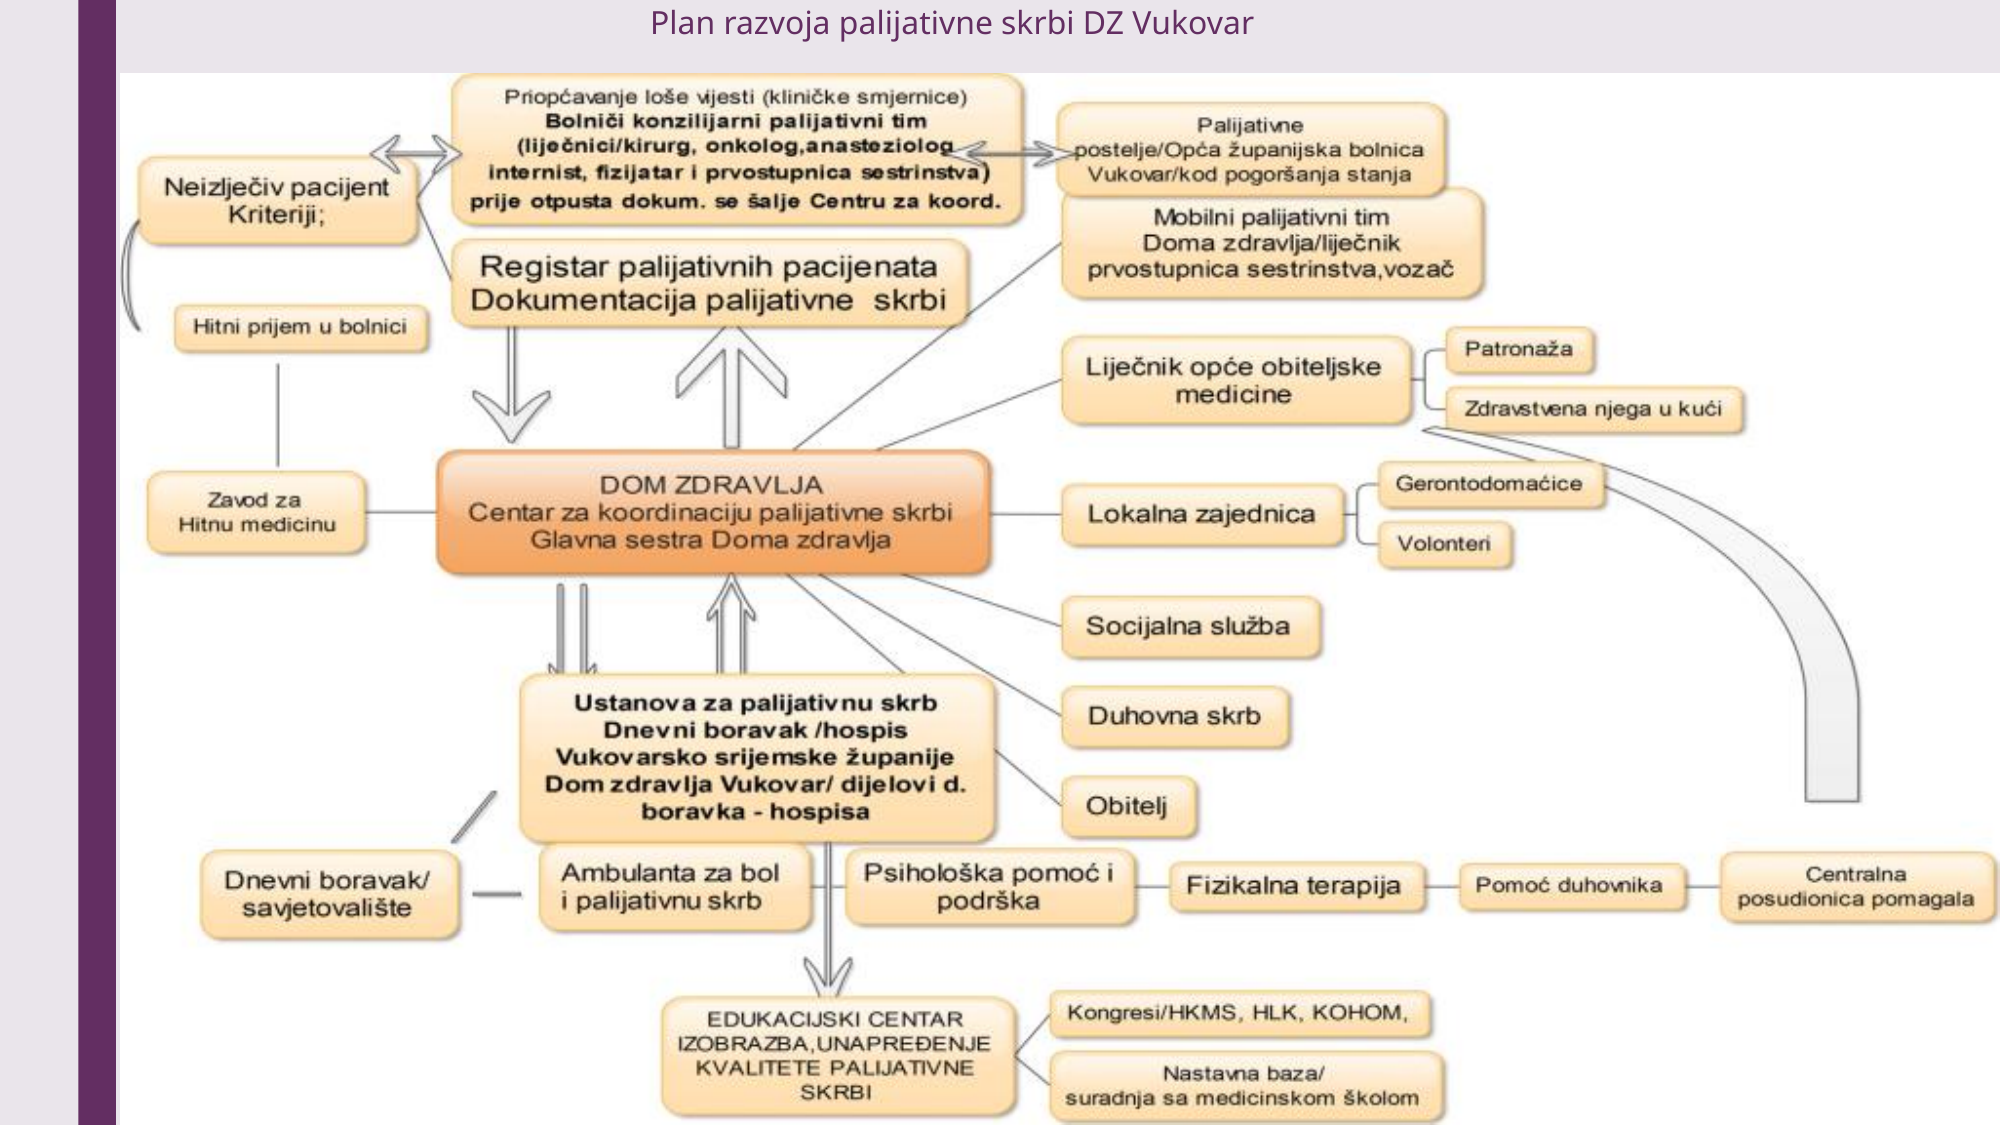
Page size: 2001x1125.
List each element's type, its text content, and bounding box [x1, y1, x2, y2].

title Plan razvoja palijativne skrbi DZ Vukovar [13, 0, 1893, 50]
picture [120, 73, 2000, 1125]
